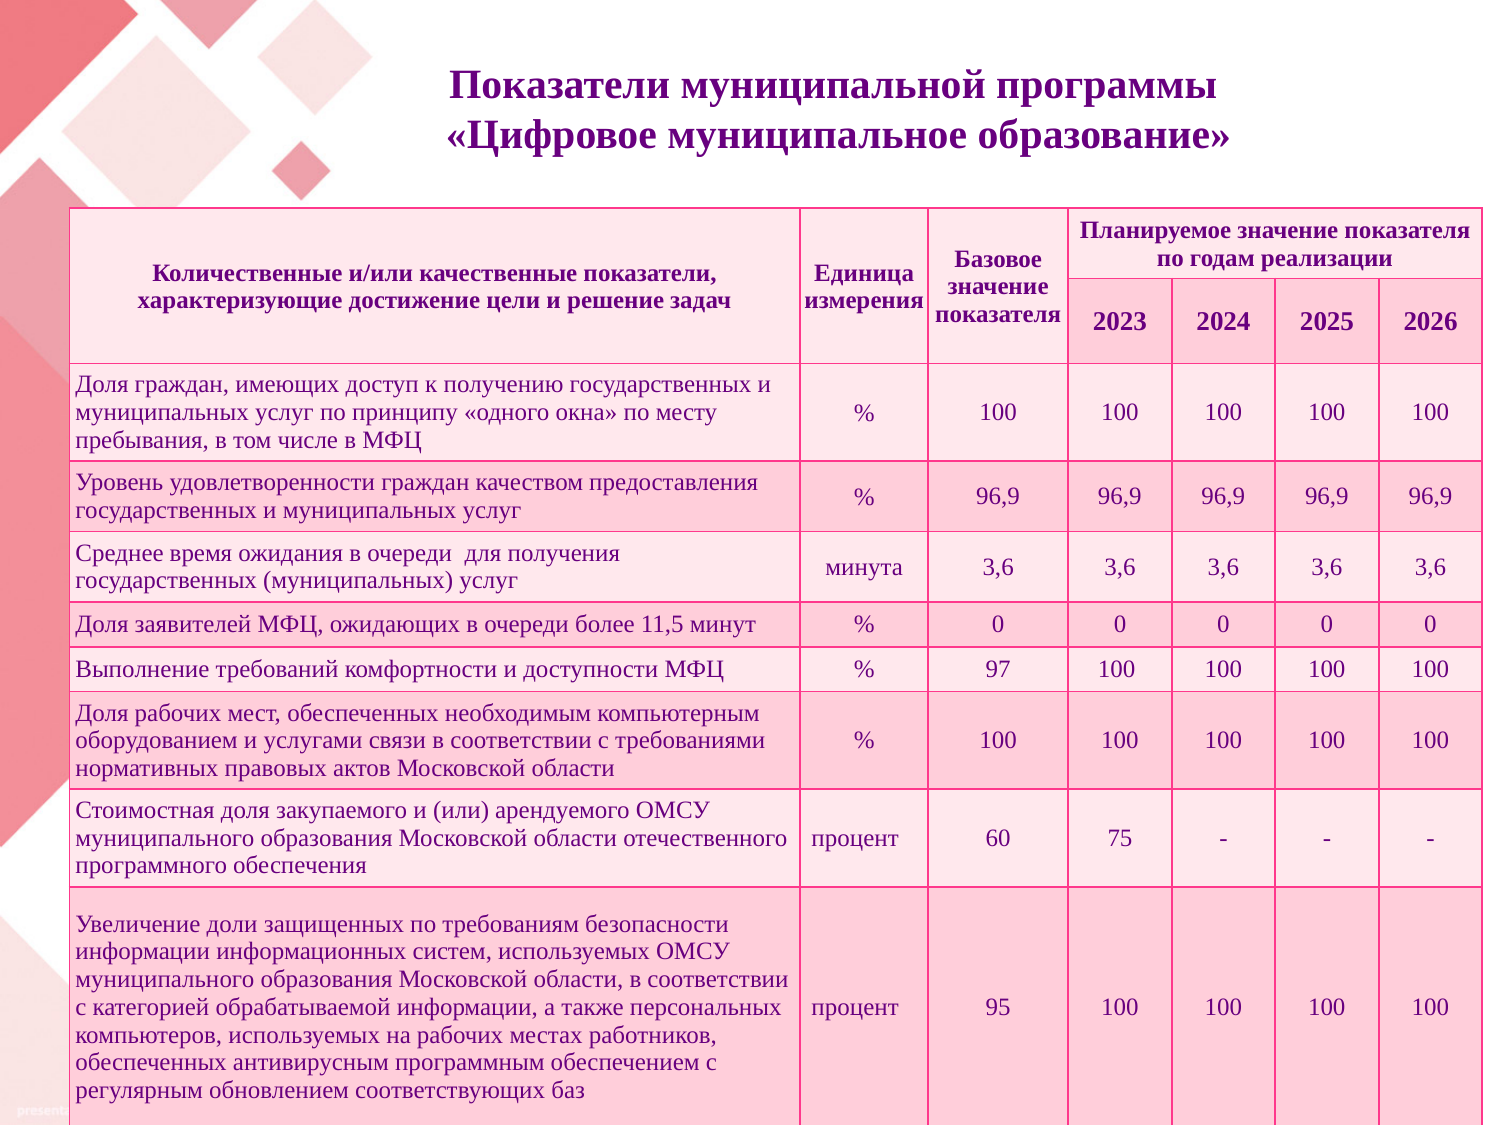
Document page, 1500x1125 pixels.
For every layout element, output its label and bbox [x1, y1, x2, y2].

table_cell [1069, 888, 1171, 1125]
table_cell [1380, 462, 1481, 531]
table_cell [1069, 603, 1171, 646]
table_cell [1276, 692, 1378, 788]
table_cell [1276, 462, 1378, 531]
table_cell [929, 648, 1067, 691]
table_cell [801, 462, 927, 531]
table_cell [70, 888, 799, 1125]
table_cell [70, 692, 799, 788]
table_cell [1380, 364, 1481, 460]
table_cell [1173, 279, 1274, 363]
table_cell [801, 790, 927, 886]
table_header [1069, 209, 1481, 278]
table_cell [929, 532, 1067, 601]
title [159, 30, 1500, 184]
table_header [70, 209, 799, 363]
table_cell [1069, 279, 1171, 363]
table_cell [801, 888, 927, 1125]
table_cell [1380, 790, 1481, 886]
table_cell [1173, 648, 1274, 691]
table_cell [801, 648, 927, 691]
table_cell [1173, 532, 1274, 601]
table_cell [1276, 790, 1378, 886]
table_cell [70, 790, 799, 886]
table_cell [1069, 692, 1171, 788]
table_cell [70, 648, 799, 691]
table_cell [1173, 888, 1274, 1125]
table_cell [1173, 364, 1274, 460]
table_cell [1276, 532, 1378, 601]
table_cell [929, 603, 1067, 646]
table_cell [1276, 603, 1378, 646]
table_cell [1380, 648, 1481, 691]
table_cell [1069, 648, 1171, 691]
table_cell [70, 462, 799, 531]
table_cell [929, 364, 1067, 460]
table_cell [929, 790, 1067, 886]
table_cell [70, 532, 799, 601]
table_cell [1069, 364, 1171, 460]
table_header [929, 209, 1067, 363]
table_cell [70, 603, 799, 646]
table_cell [929, 462, 1067, 531]
table_cell [70, 364, 799, 460]
table_cell [801, 692, 927, 788]
table_cell [1173, 790, 1274, 886]
table_cell [1276, 648, 1378, 691]
table_cell [1173, 603, 1274, 646]
table_cell [1173, 692, 1274, 788]
table_cell [929, 692, 1067, 788]
table_cell [1276, 888, 1378, 1125]
table_cell [1069, 532, 1171, 601]
table_cell [1173, 462, 1274, 531]
table_cell [801, 532, 927, 601]
table_cell [801, 364, 927, 460]
table_cell [1380, 692, 1481, 788]
table_cell [1069, 462, 1171, 531]
table_cell [1380, 279, 1481, 363]
table_cell [1276, 279, 1378, 363]
table_cell [1380, 603, 1481, 646]
table_cell [929, 888, 1067, 1125]
picture [0, 0, 1500, 1125]
table_cell [1069, 790, 1171, 886]
table_cell [1276, 364, 1378, 460]
table_cell [1380, 888, 1481, 1125]
table_header [801, 209, 927, 363]
table_cell [1380, 532, 1481, 601]
table_cell [801, 603, 927, 646]
